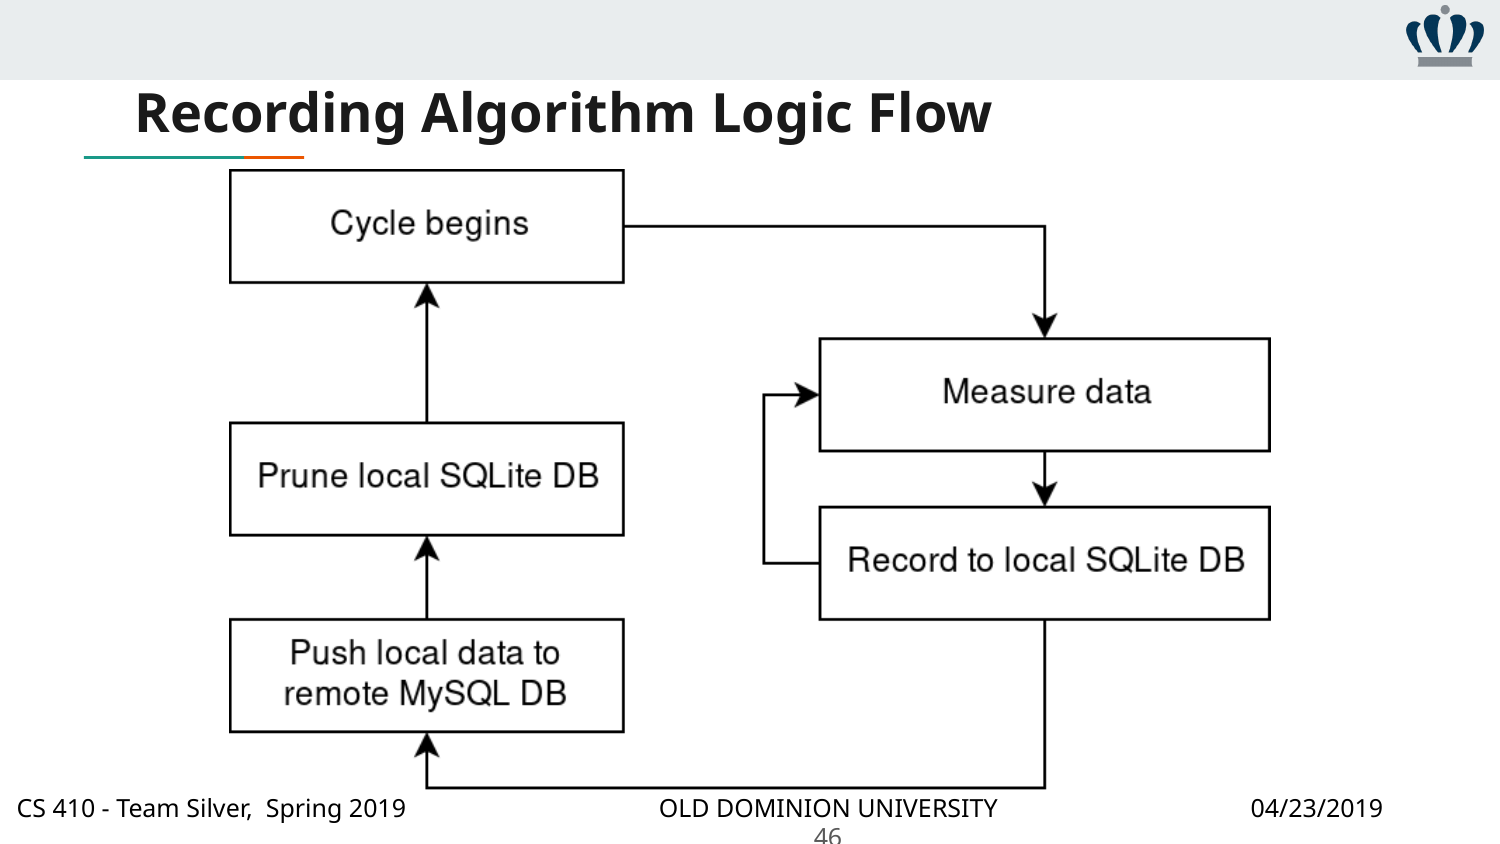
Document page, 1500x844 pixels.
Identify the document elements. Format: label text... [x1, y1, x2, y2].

picture [228, 168, 1271, 813]
picture [1405, 4, 1484, 68]
title Recording Algorithm Logic Flow [119, 63, 1381, 151]
